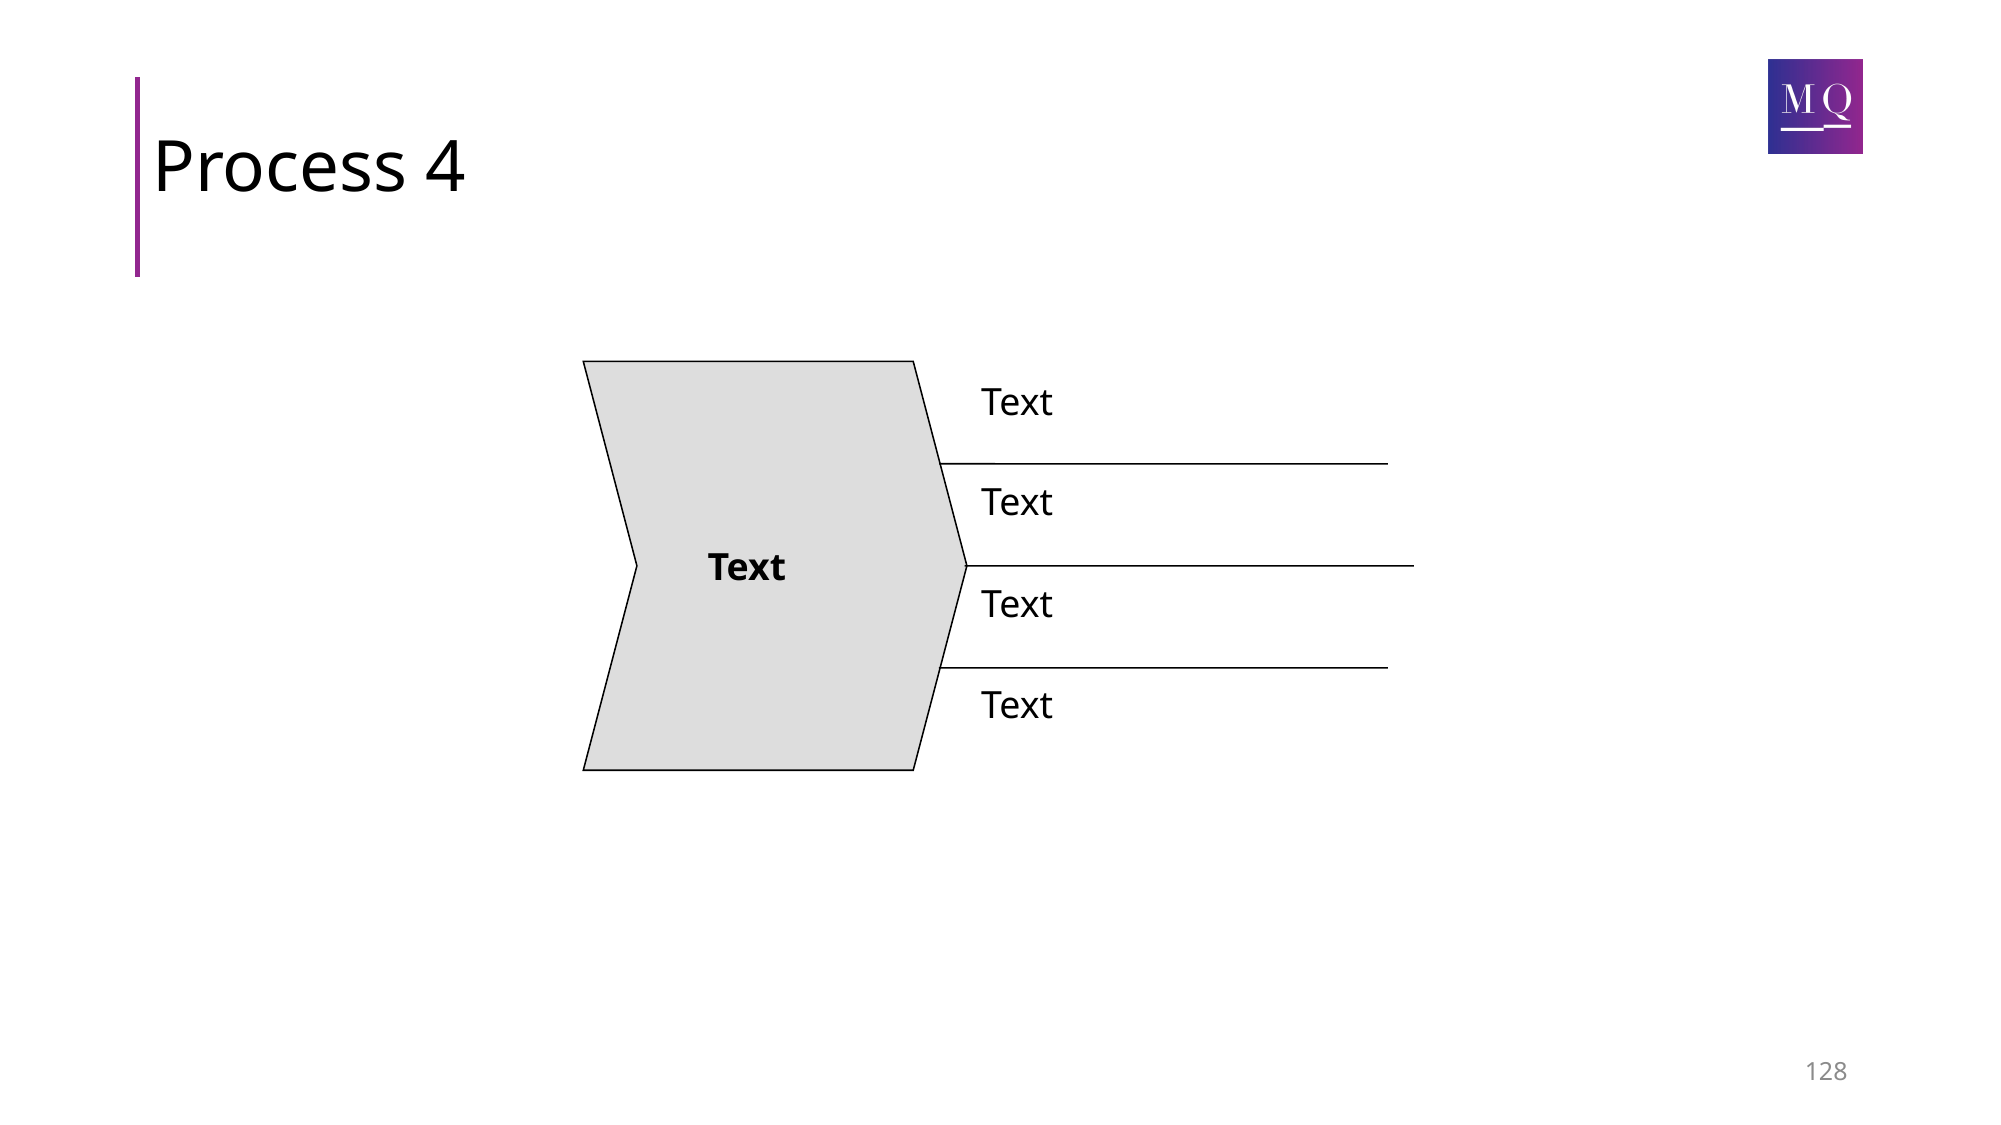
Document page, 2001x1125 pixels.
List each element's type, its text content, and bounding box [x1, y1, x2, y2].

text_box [583, 361, 1414, 771]
title Process 4 [137, 59, 1863, 278]
slide_number 128 [1412, 1042, 1863, 1103]
